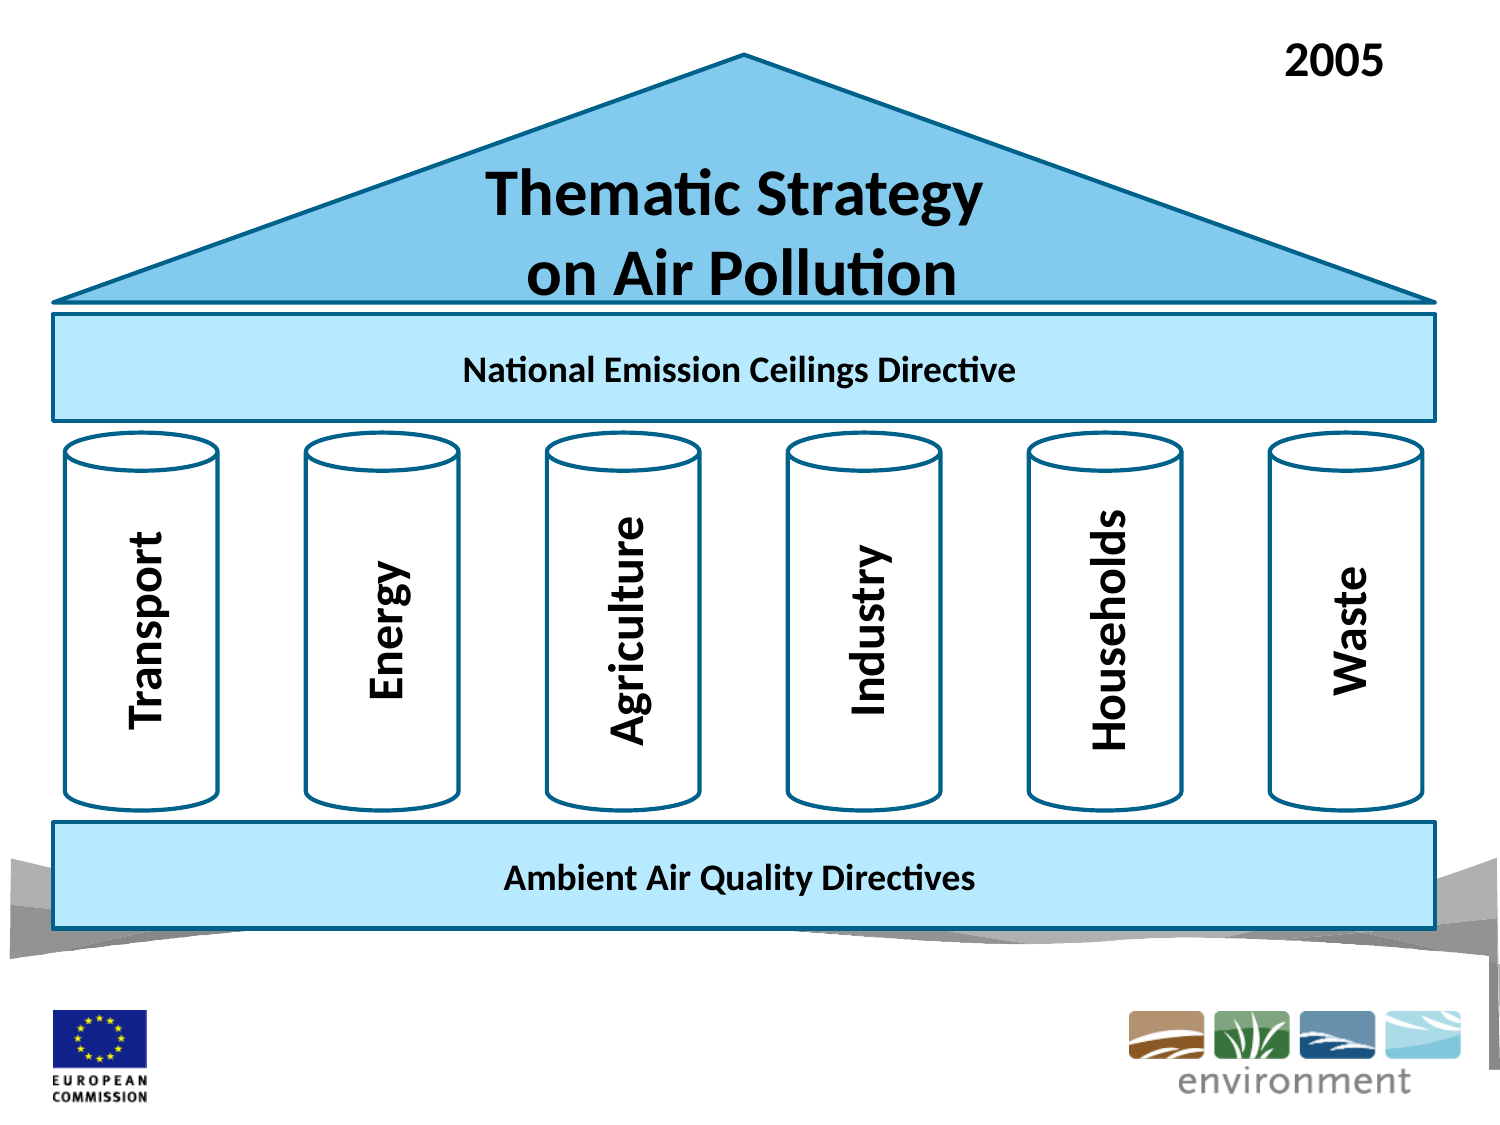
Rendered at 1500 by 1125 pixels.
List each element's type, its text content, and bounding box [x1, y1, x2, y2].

text_box 2005 [1210, 18, 1459, 94]
picture [53, 1010, 147, 1103]
text_box Waste [1267, 430, 1425, 813]
text_box Transport [62, 430, 220, 813]
text_box Households [1026, 430, 1184, 813]
text_box Thematic Strategy on Air Pollution [51, 52, 1438, 305]
picture [1179, 1066, 1411, 1094]
text_box Industry [785, 430, 943, 813]
text_box Energy [303, 430, 461, 813]
text_box Ambient Air Quality Directives [51, 820, 1437, 931]
text_box Agriculture [544, 430, 702, 813]
text_box National Emission Ceilings Directive [51, 312, 1437, 423]
picture [1129, 1011, 1461, 1059]
